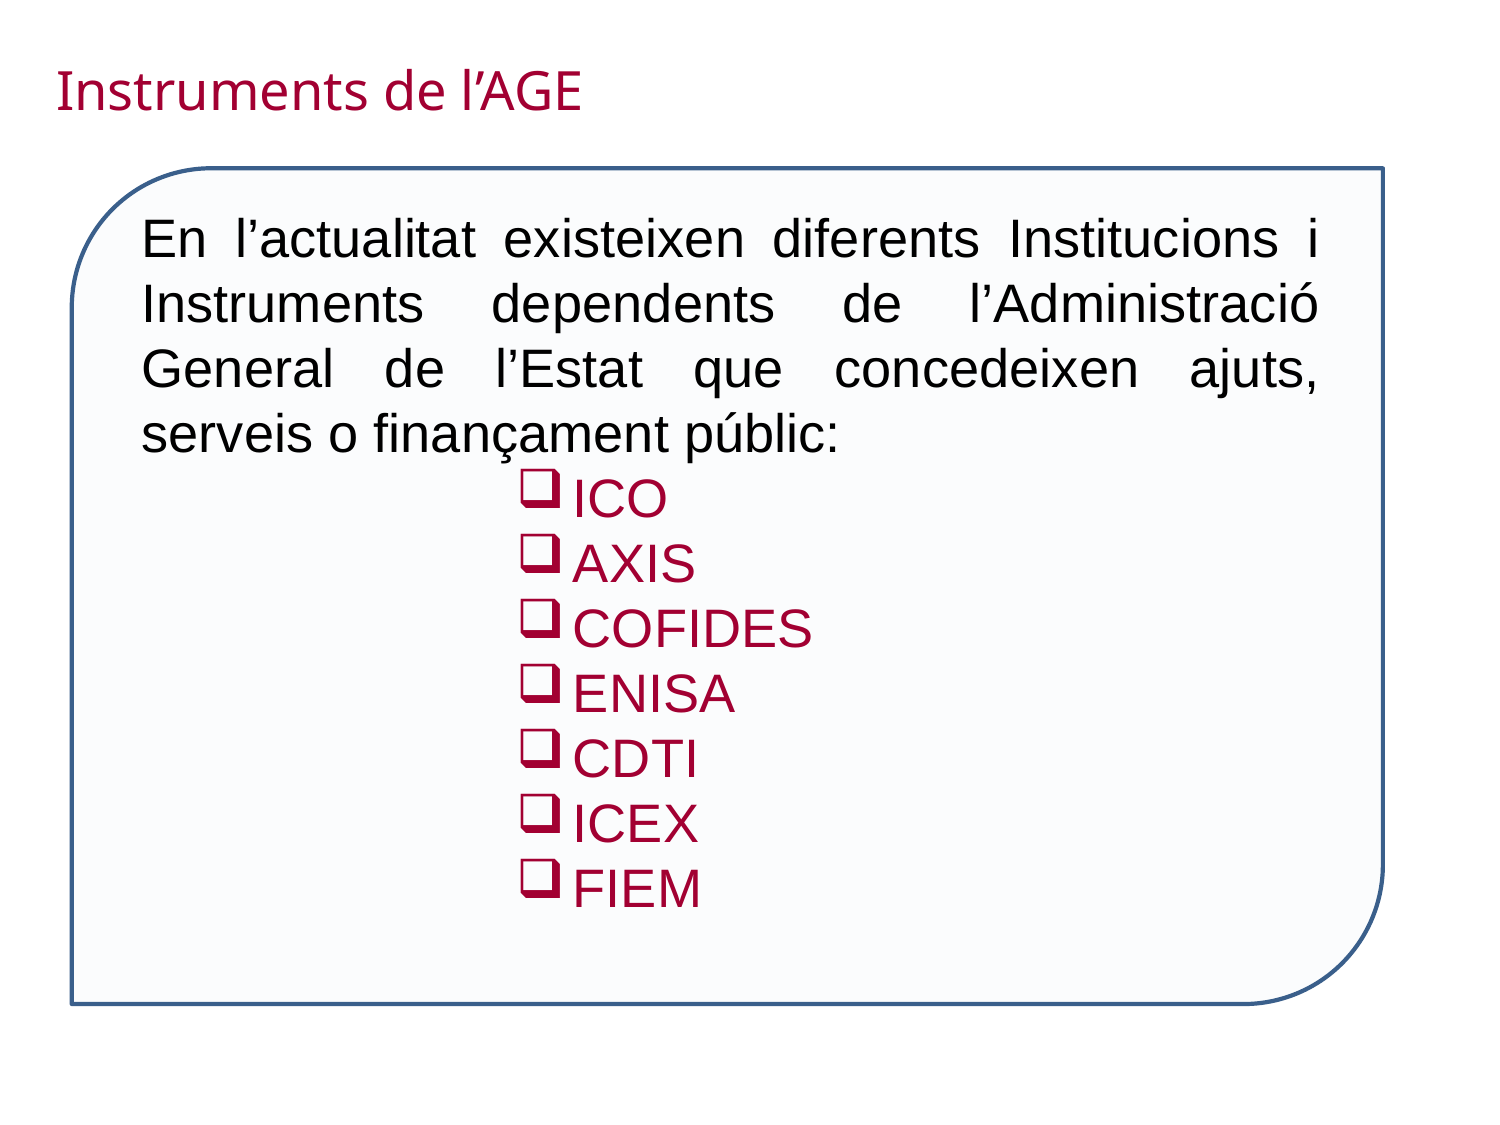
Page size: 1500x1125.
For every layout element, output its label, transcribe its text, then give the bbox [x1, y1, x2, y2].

text_box Instruments de l’AGE [41, 73, 1046, 103]
text_box [69, 166, 1385, 1007]
text_box En l’actualitat existeixen diferents Institucions i Instruments dependents de l’Administració General de l’Estat que concedeixen ajuts, serveis o finançament públic: ICO AXIS COFIDES ENISA CDTI ICEX FIEM [126, 196, 1336, 1026]
